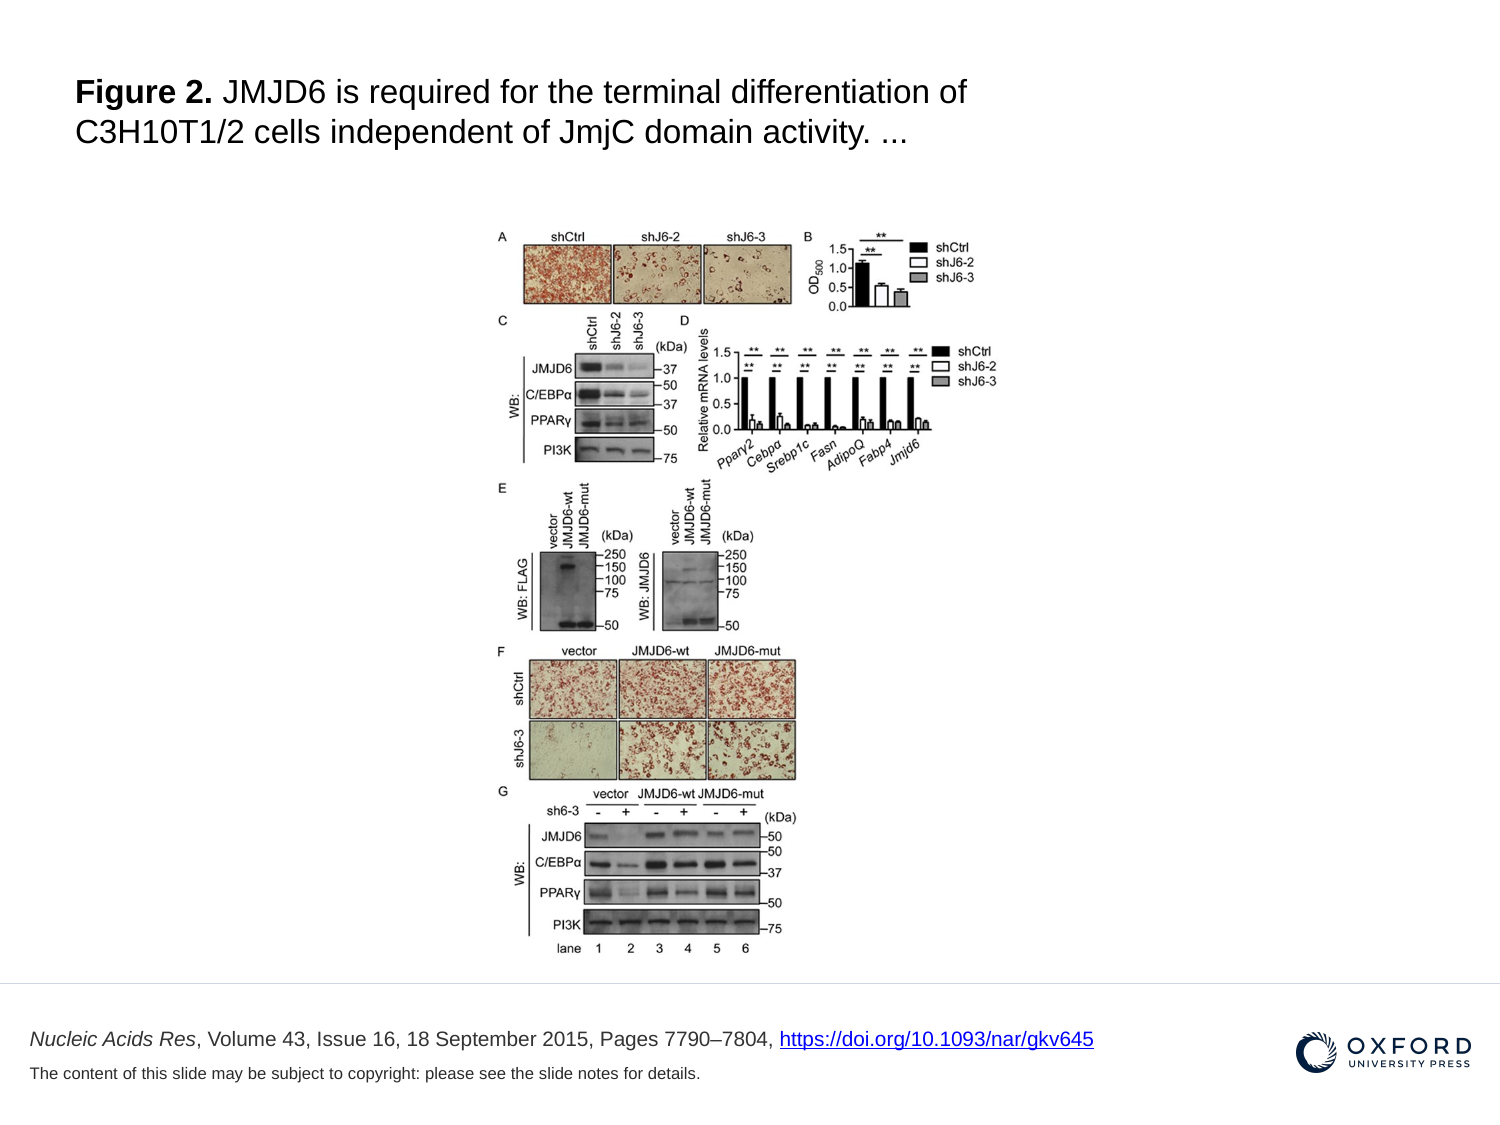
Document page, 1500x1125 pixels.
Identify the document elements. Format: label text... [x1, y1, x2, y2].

picture [1296, 1032, 1471, 1073]
title Figure 2. JMJD6 is required for the terminal differentiation of C3H10T1/2 cells independent of JmjC domain activity. ... [75, 69, 1078, 171]
picture [497, 224, 1001, 957]
footer Nucleic Acids Res, Volume 43, Issue 16, 18 September 2015, Pages 7790–7804, https://doi.org/10.1093/nar/gkv645 The content of this slide may be subject to copyright: please see the slide notes for details. [0, 983, 1260, 1125]
